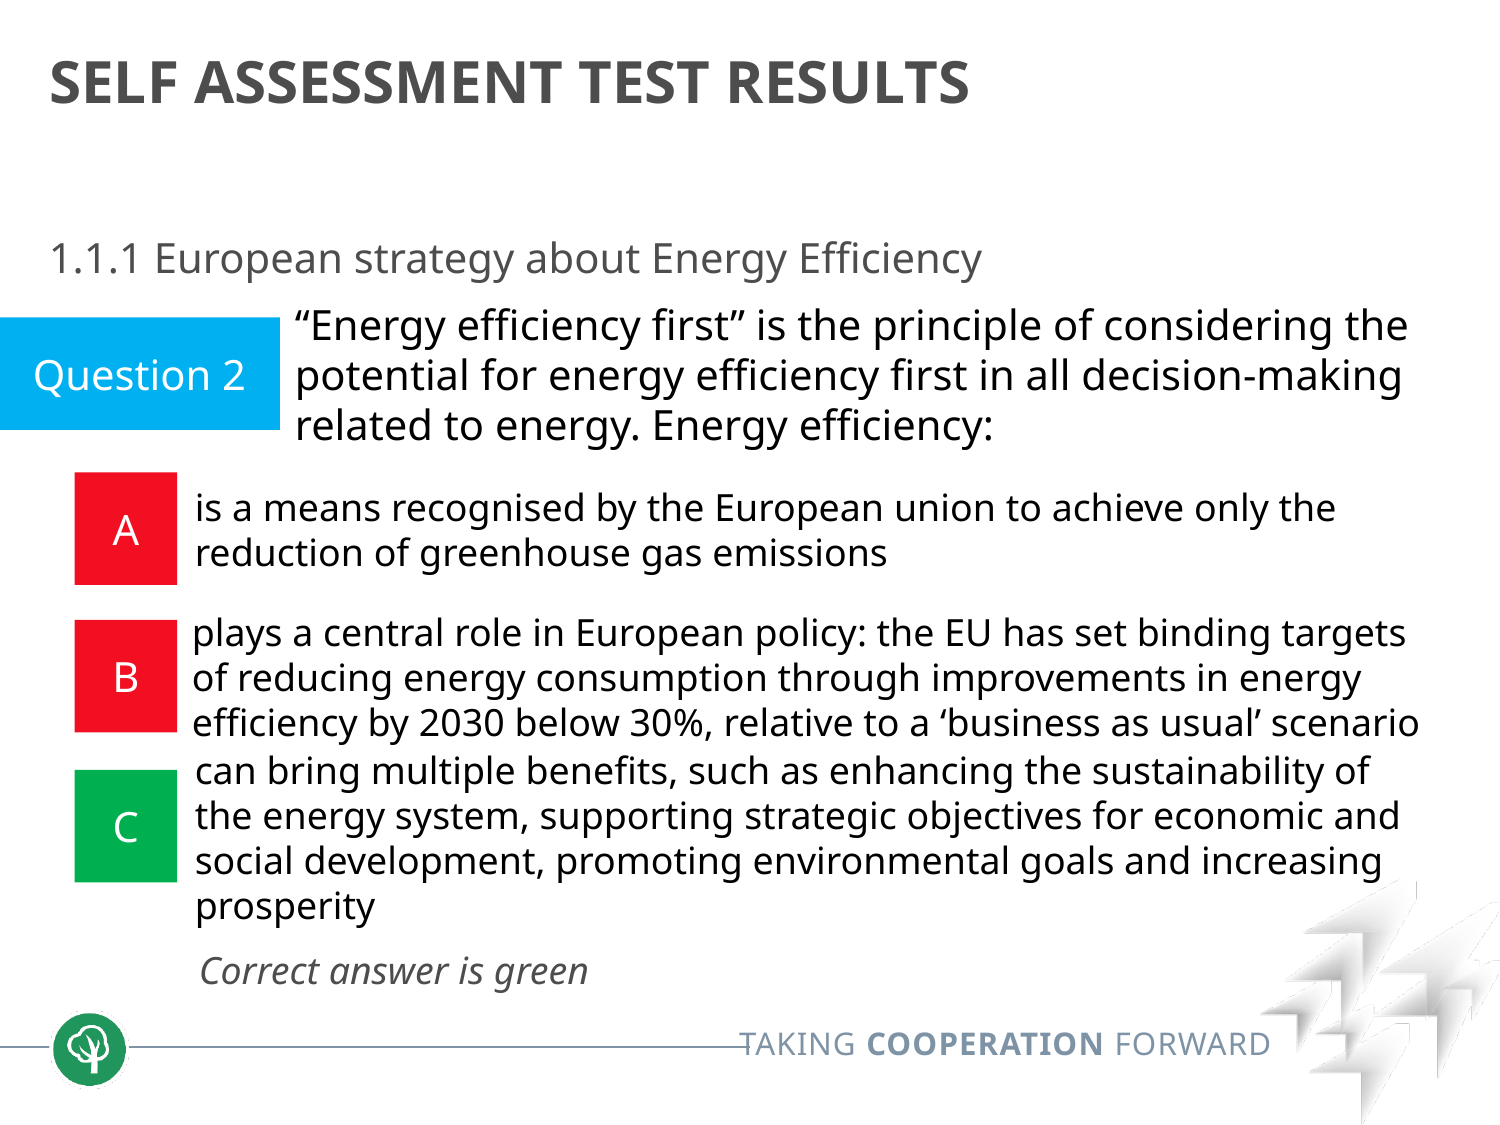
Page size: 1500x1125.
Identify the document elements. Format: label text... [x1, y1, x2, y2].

list 1.1.1 European strategy about Energy Efficiency Correct answer is green [48, 231, 1454, 283]
text_box “Energy efficiency first” is the principle of considering the potential for energy efficiency first in all decision-making related to energy. Energy efficiency: [278, 315, 1500, 432]
text_box plays a central role in European policy: the EU has set binding targets of reducing energy consumption through improvements in energy efficiency by 2030 below 30%, relative to a ‘business as usual’ scenario [175, 618, 1455, 734]
text_box B [72, 618, 175, 734]
picture [49, 1009, 129, 1089]
text_box A [72, 470, 178, 587]
text_box is a means recognised by the European union to achieve only the reduction of greenhouse gas emissions [178, 470, 1405, 587]
text_box can bring multiple benefits, such as enhancing the sustainability of the energy system, supporting strategic objectives for economic and social development, promoting environmental goals and increasing prosperity [178, 779, 1455, 895]
text_box C [72, 768, 179, 884]
text_box Question 2 [0, 315, 278, 432]
picture [1260, 878, 1500, 1125]
title Self assessment test RESULTS [0, 24, 1082, 138]
